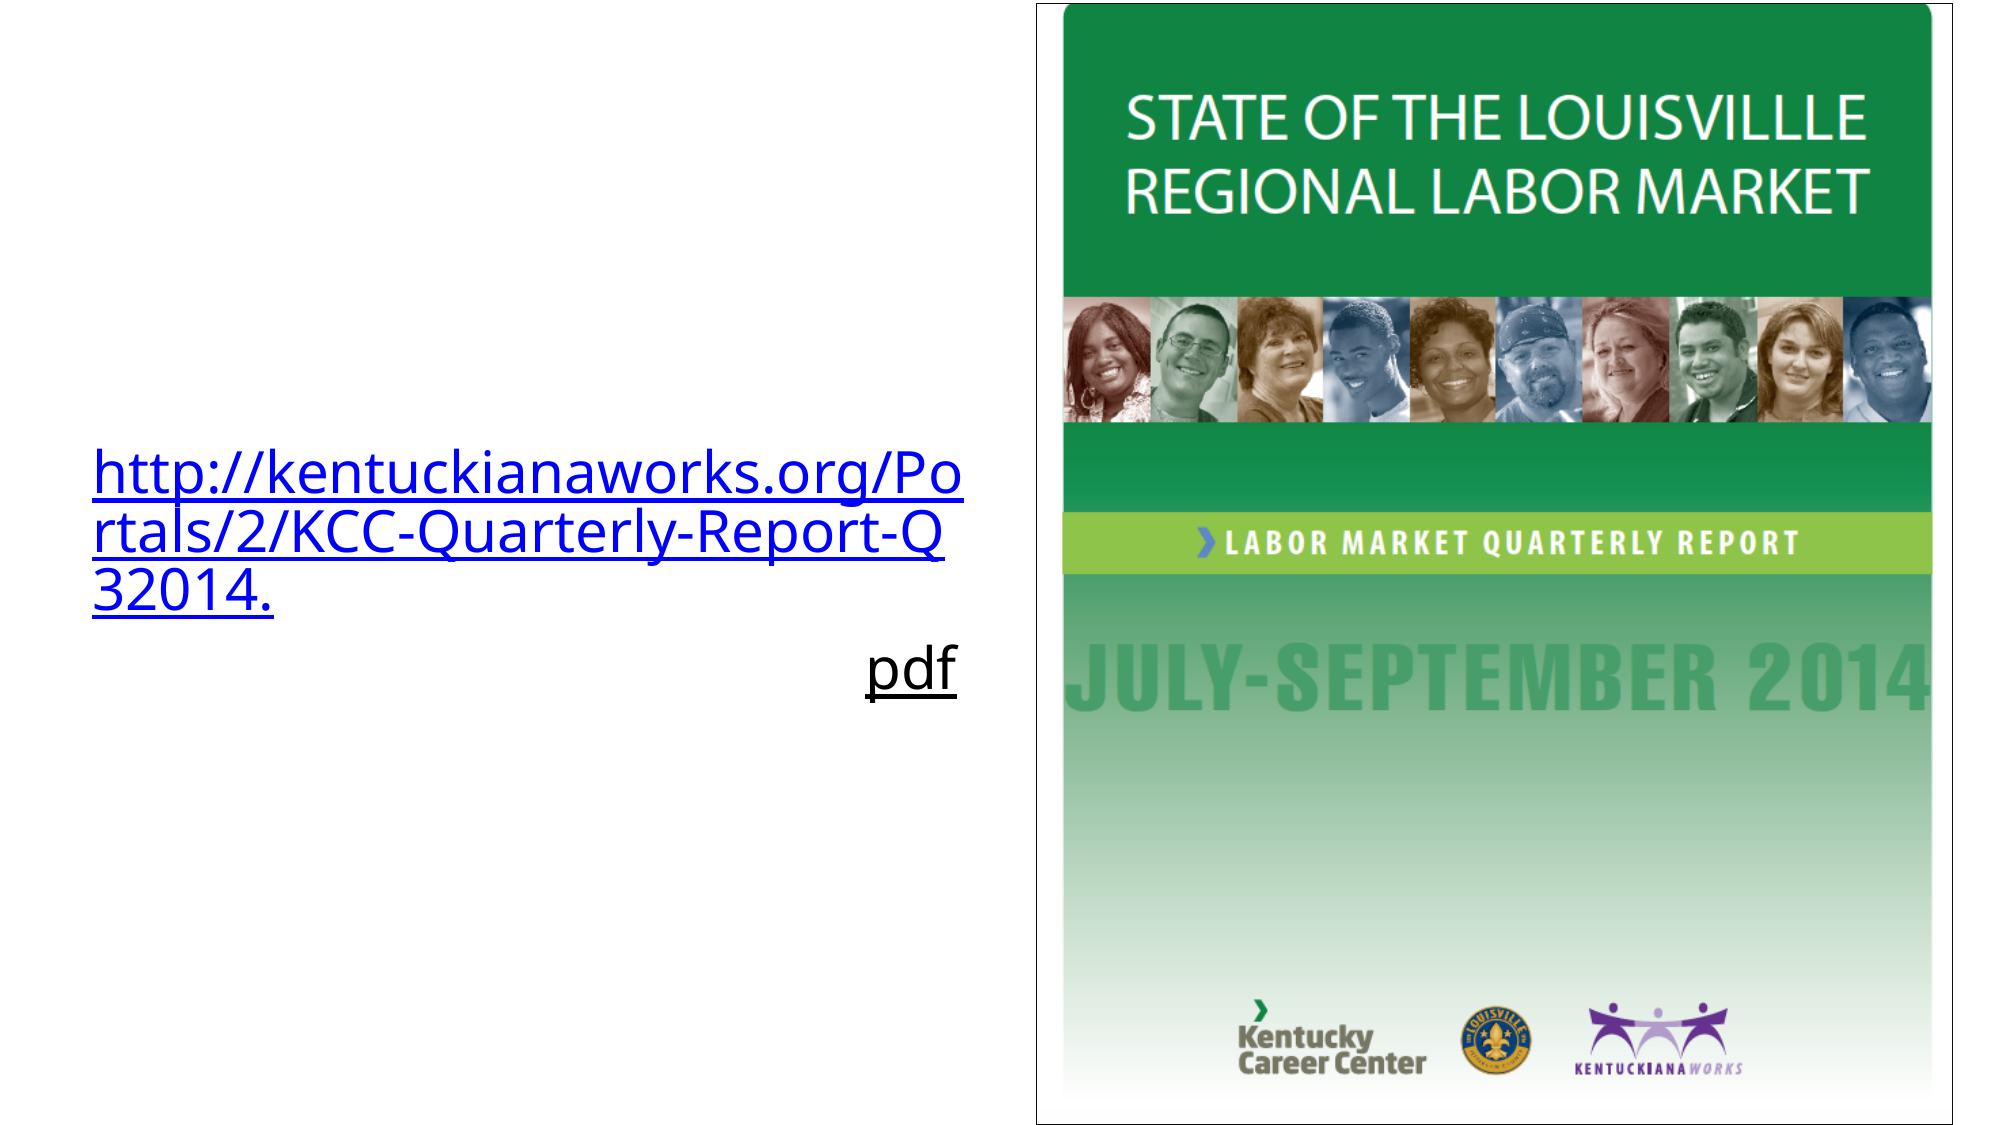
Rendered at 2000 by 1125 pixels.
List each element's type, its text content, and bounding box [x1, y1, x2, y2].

text_box http://kentuckianaworks.org/Portals/2/KCC-Quarterly-Report-Q32014.pdf [77, 428, 987, 602]
picture [1036, 3, 1953, 1125]
